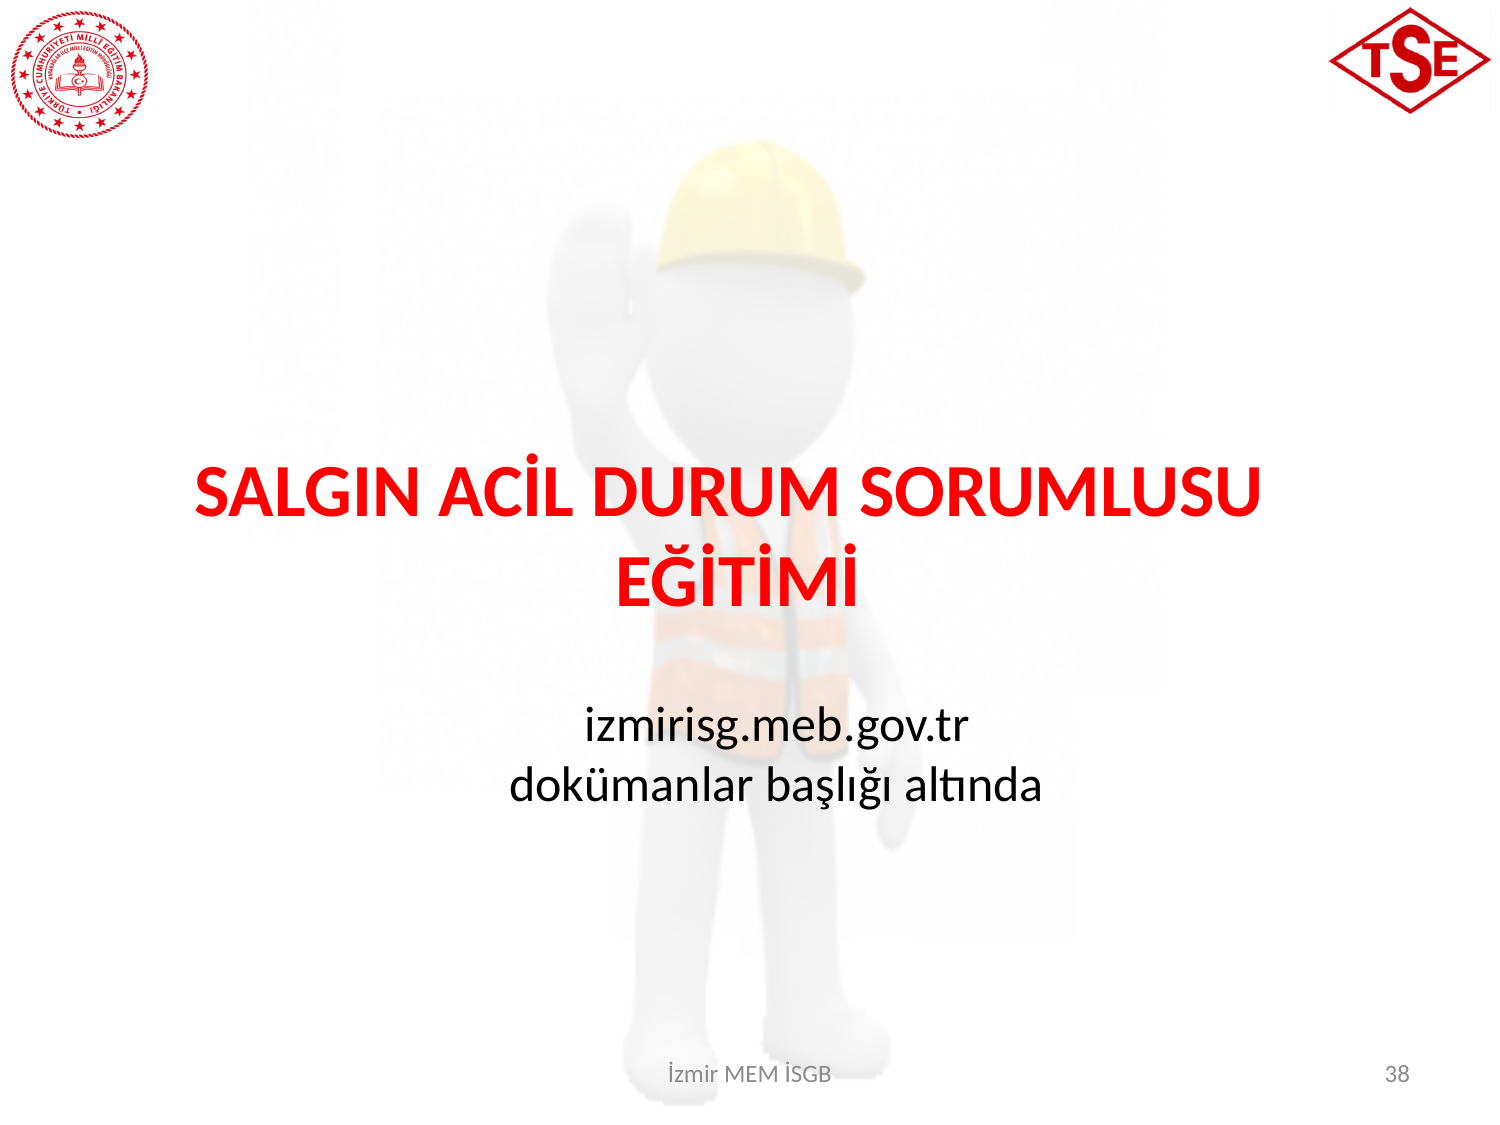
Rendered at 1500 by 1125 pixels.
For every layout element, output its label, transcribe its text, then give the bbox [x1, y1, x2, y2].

picture [11, 11, 148, 138]
title SALGIN ACİL DURUM SORUMLUSU EĞİTİMİ izmirisg.meb.gov.tr dokümanlar başlığı altında [112, 267, 1365, 1047]
slide_number 38 [1074, 1042, 1425, 1103]
picture [1328, 6, 1492, 114]
footer İzmir MEM İSGB [512, 1047, 988, 1103]
